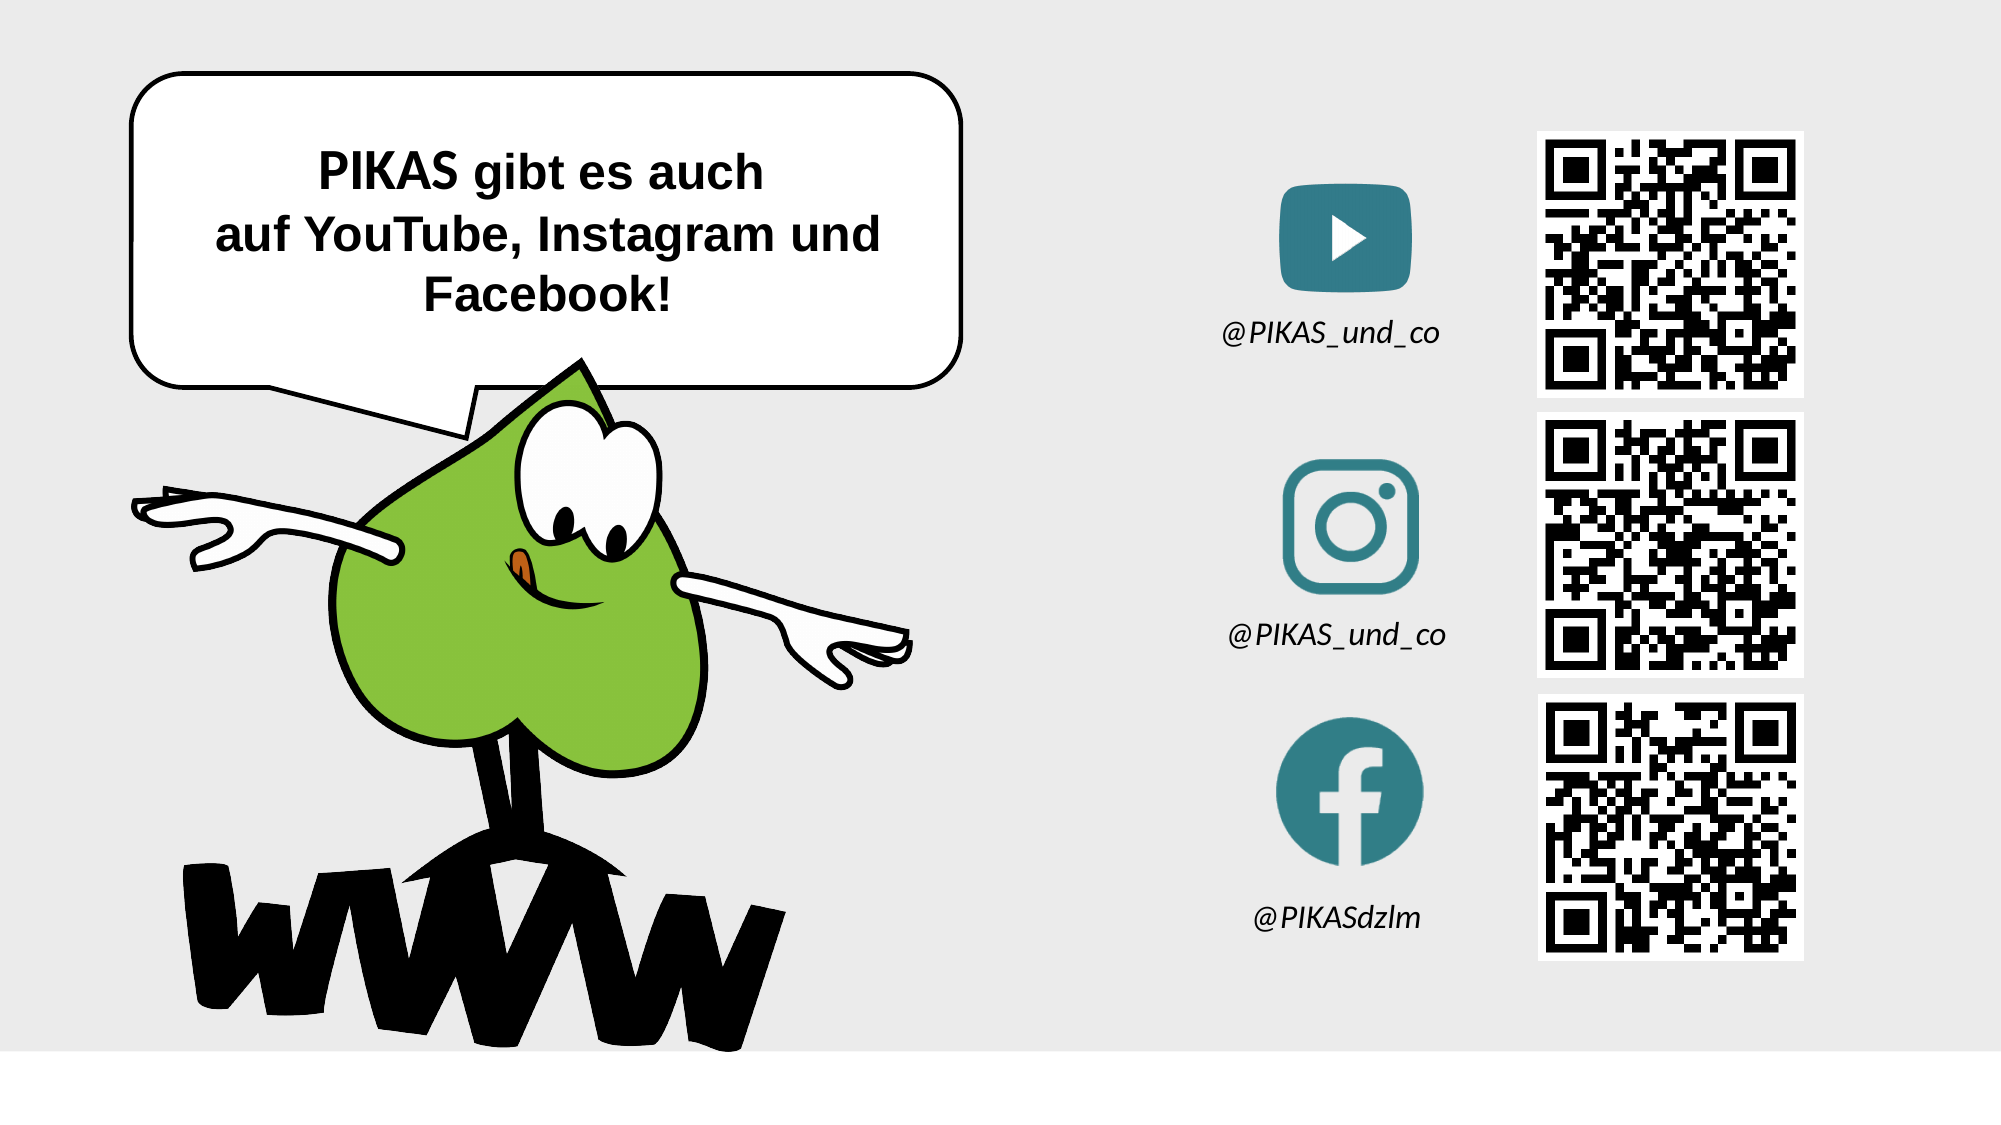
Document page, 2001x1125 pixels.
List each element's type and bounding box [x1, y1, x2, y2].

picture [131, 357, 913, 1052]
picture [1537, 412, 1804, 678]
picture [1282, 459, 1419, 595]
picture [1277, 177, 1414, 296]
picture [1538, 694, 1804, 961]
picture [1537, 131, 1804, 398]
picture [1276, 717, 1424, 866]
